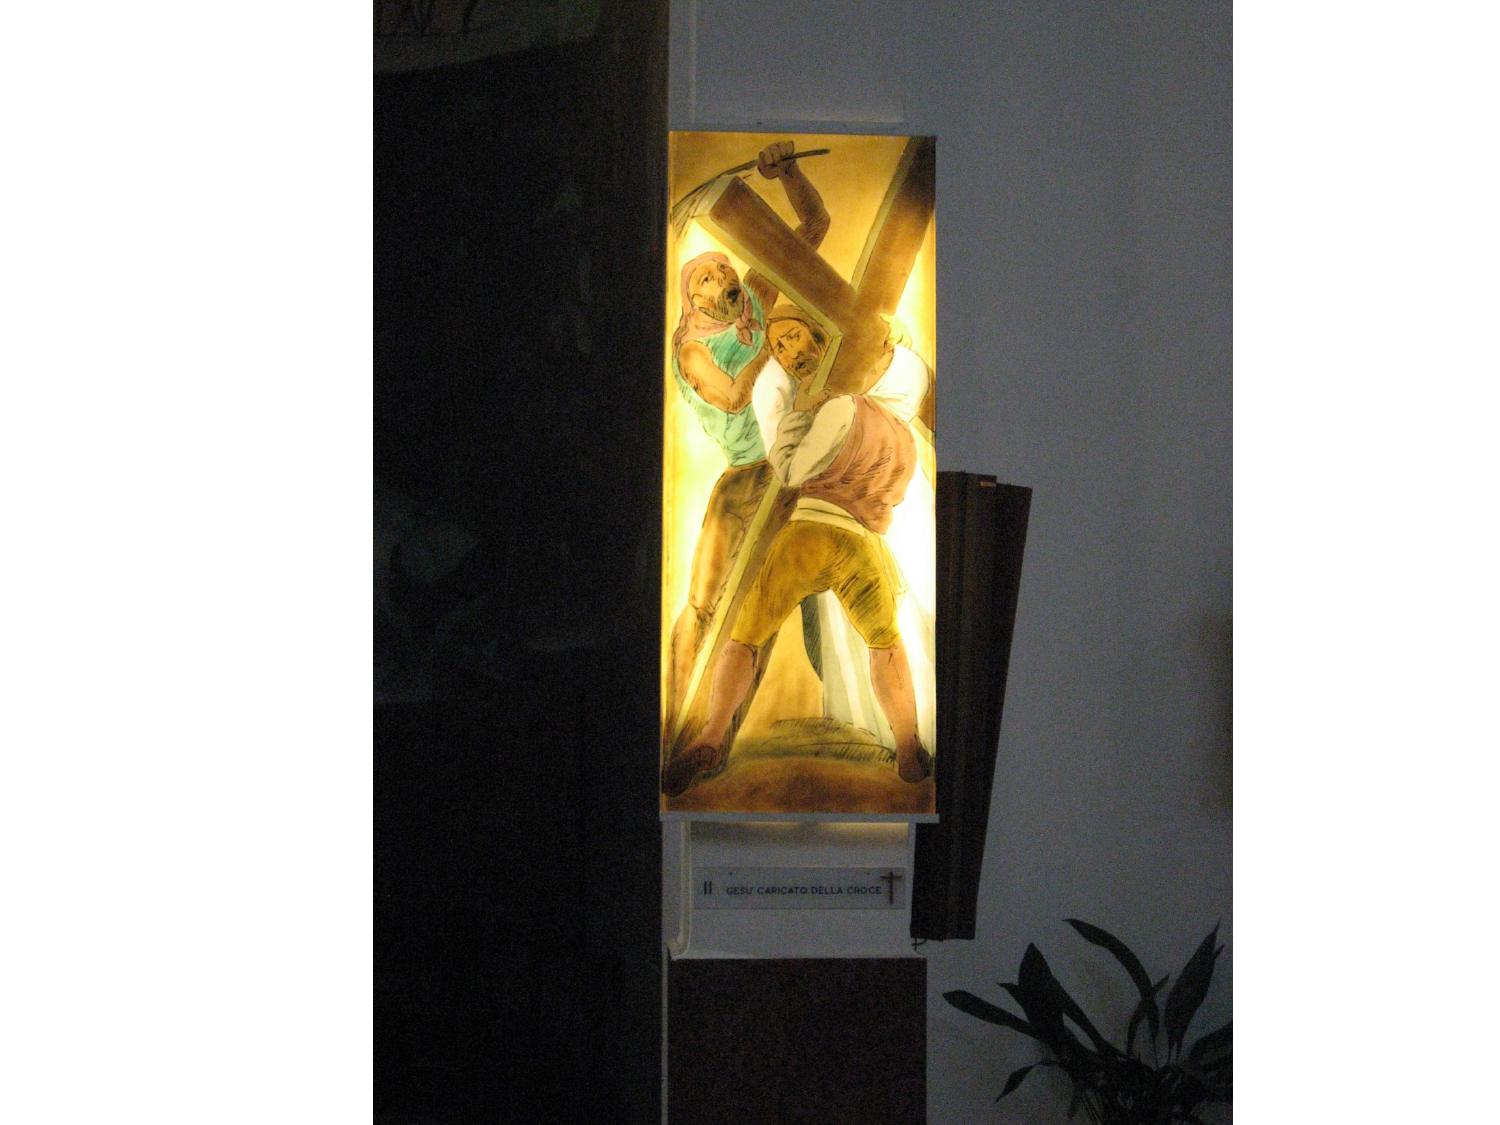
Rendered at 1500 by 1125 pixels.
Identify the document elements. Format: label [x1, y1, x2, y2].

picture [373, 0, 1233, 1125]
